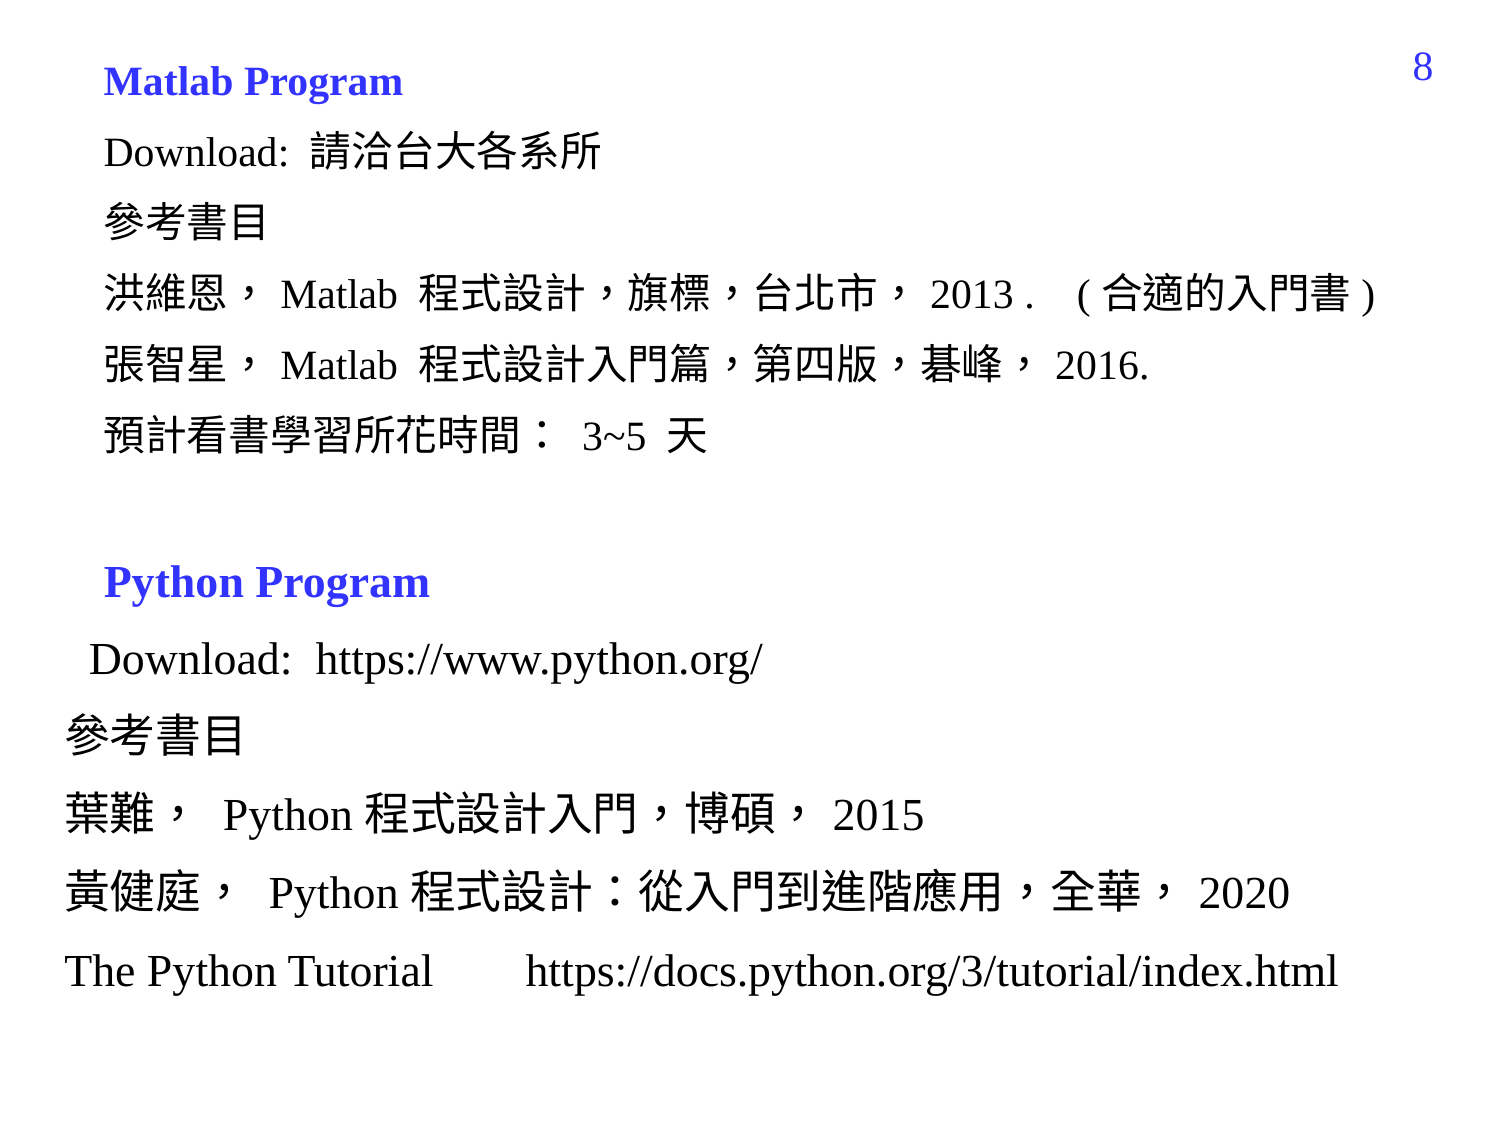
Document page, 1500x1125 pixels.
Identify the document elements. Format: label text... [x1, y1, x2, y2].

text_box 參考書目 葉難， Python程式設計入門，博碩，2015 黃健庭， Python程式設計：從入門到進階應用，全華，2020 The Python Tutorial https://docs.python.org/3/tutorial/index.html [49, 699, 1355, 1003]
text_box Download: https://www.python.org/ [74, 621, 778, 692]
text_box Matlab Program Download: 請洽台大各系所 參考書目 洪維恩，Matlab 程式設計，旗標，台北市，2013 . (合適的入門書) 張智星，Matlab 程式設計入門篇，第四版，碁峰，2016. 預計看書學習所花時間： 3~5 天 [88, 46, 1400, 466]
slide_number 8 [1304, 30, 1449, 110]
text_box Python Program [88, 544, 445, 614]
